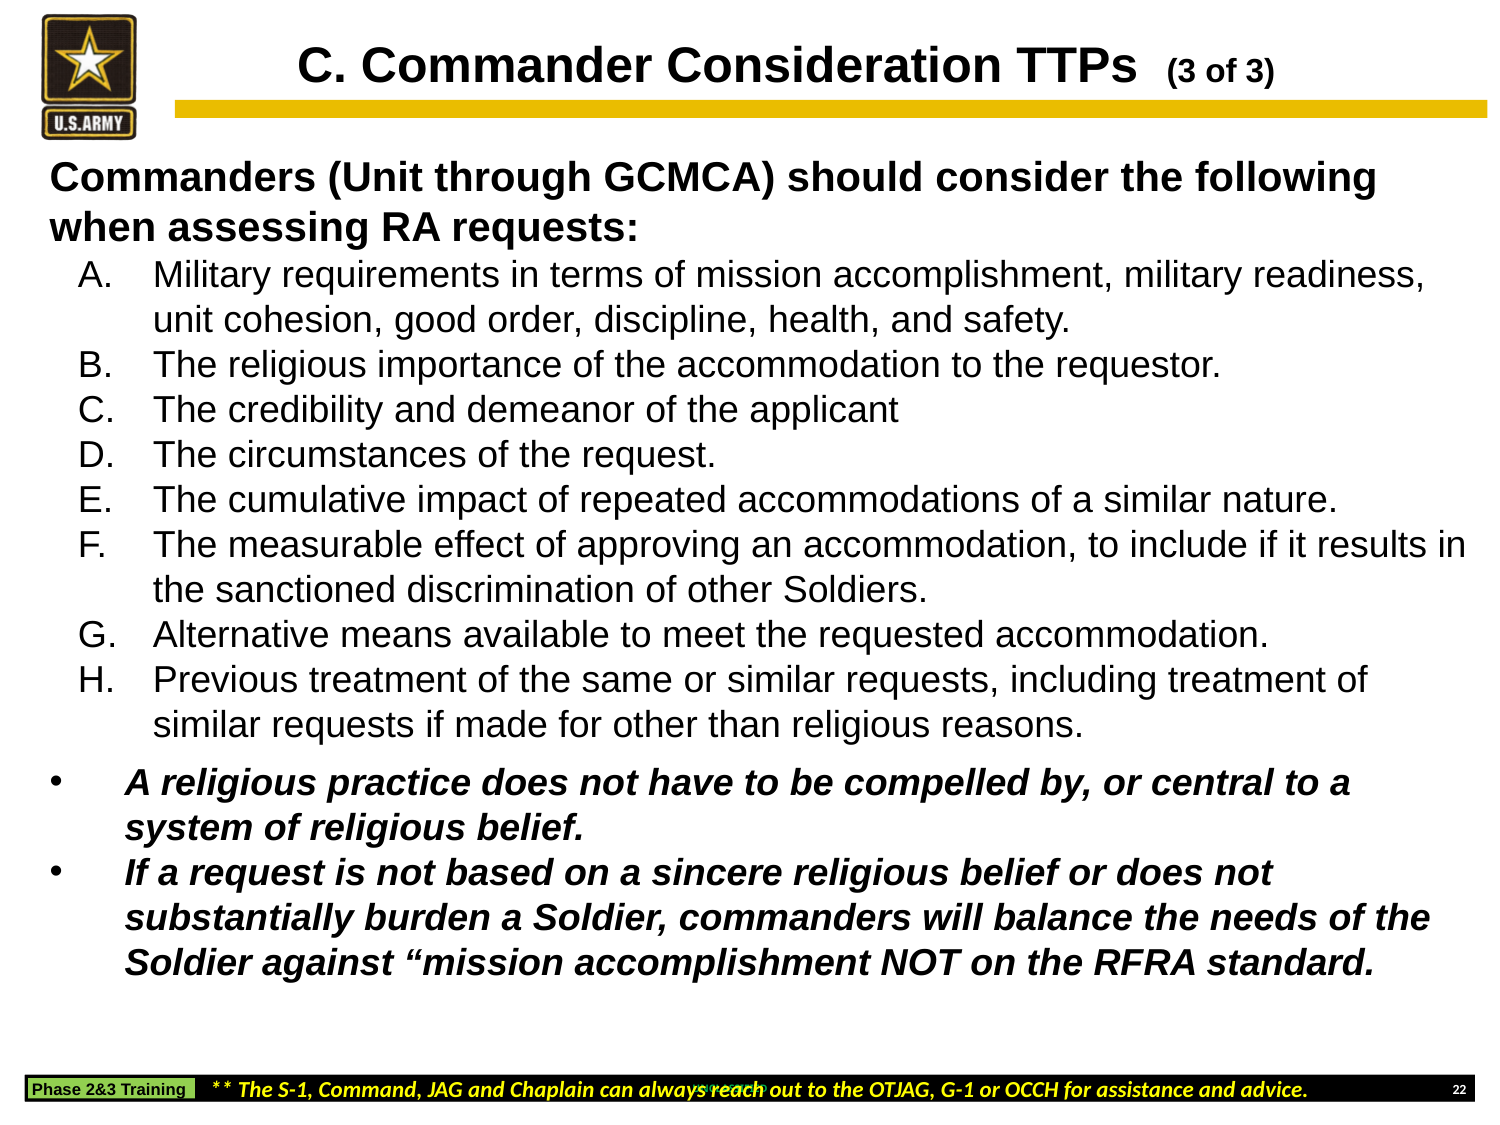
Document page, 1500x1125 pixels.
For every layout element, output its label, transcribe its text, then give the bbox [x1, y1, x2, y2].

text_box Commanders (Unit through GCMCA) should consider the following when assessing RA requests: Military requirements in terms of mission accomplishment, military readiness, unit cohesion, good order, discipline, health, and safety. The religious importance of the accommodation to the requestor. The credibility and demeanor of the applicant The circumstances of the request. The cumulative impact of repeated accommodations of a similar nature. The measurable effect of approving an accommodation, to include if it results in the sanctioned discrimination of other Soldiers. Alternative means available to meet the requested accommodation. Previous treatment of the same or similar requests, including treatment of similar requests if made for other than religious reasons. A religious practice does not have to be compelled by, or central to a system of religious belief. If a request is not based on a sincere religious belief or does not substantially burden a Soldier, commanders will balance the needs of the Soldier against “mission accomplishment NOT on the RFRA standard. [34, 142, 1489, 991]
text_box ** The S-1, Command, JAG and Chaplain can always reach out to the OTJAG, G-1 or OCCH for assistance and advice. [194, 1066, 1500, 1110]
title C. Commander Consideration TTPs (3 of 3) [161, 19, 1411, 113]
text_box Phase 2&3 Training [27, 1077, 196, 1099]
picture [37, 12, 148, 141]
